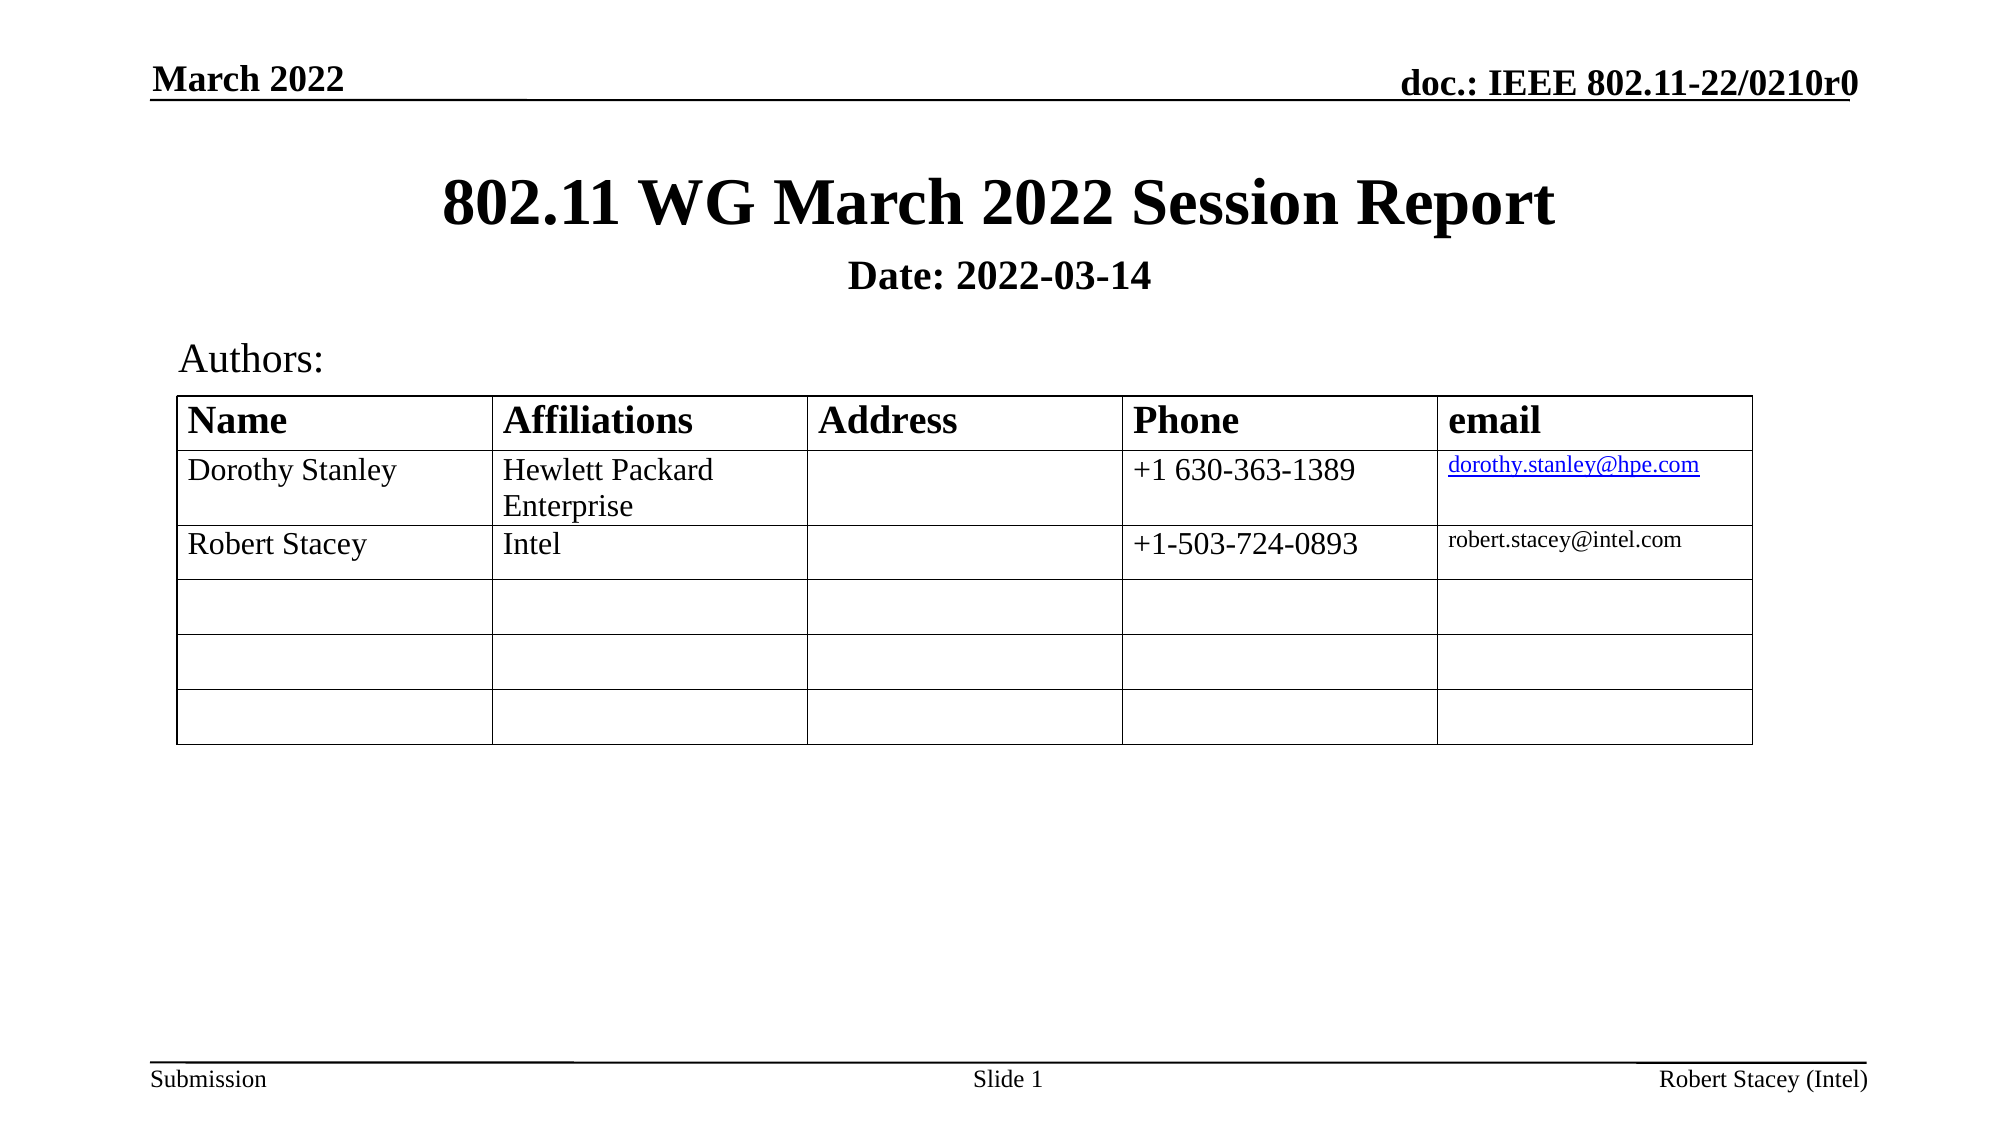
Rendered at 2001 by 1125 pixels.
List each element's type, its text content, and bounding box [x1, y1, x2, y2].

footer Robert Stacey (Intel) [1171, 1061, 1869, 1093]
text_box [161, 395, 1810, 795]
title 802.11 WG March 2022 Session Report [149, 76, 1851, 319]
text_box Authors: [162, 323, 401, 387]
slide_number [152, 54, 563, 100]
slide_number Slide 1 [950, 1061, 1067, 1123]
subtitle Date: 2022-03-14 [299, 239, 1701, 319]
